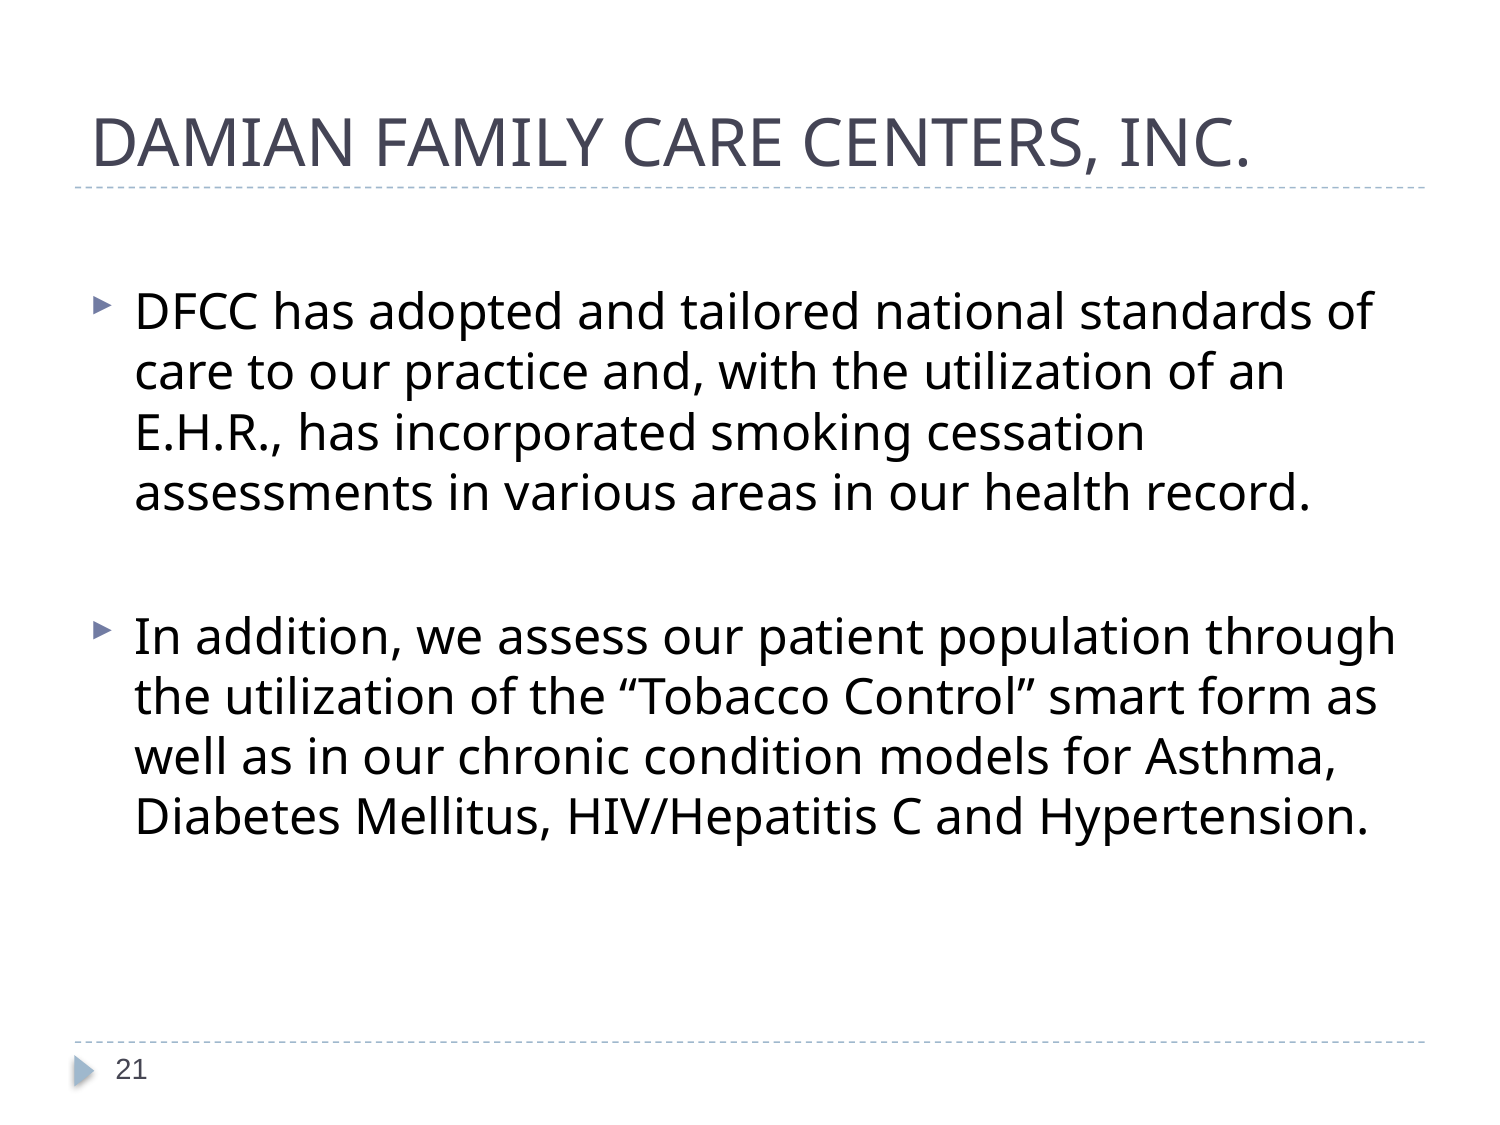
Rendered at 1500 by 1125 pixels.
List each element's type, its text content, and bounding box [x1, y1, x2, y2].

slide_number 21 [100, 1042, 426, 1103]
title DAMIAN FAMILY CARE CENTERS, INC. [74, 24, 1426, 188]
list DFCC has adopted and tailored national standards of care to our practice and, with the utilization of an E.H.R., has incorporated smoking cessation assessments in various areas in our health record. In addition, we assess our patient population through the utilization of the “Tobacco Control” smart form as well as in our chronic condition models for Asthma, Diabetes Mellitus, HIV/Hepatitis C and Hypertension. [74, 199, 1426, 1011]
